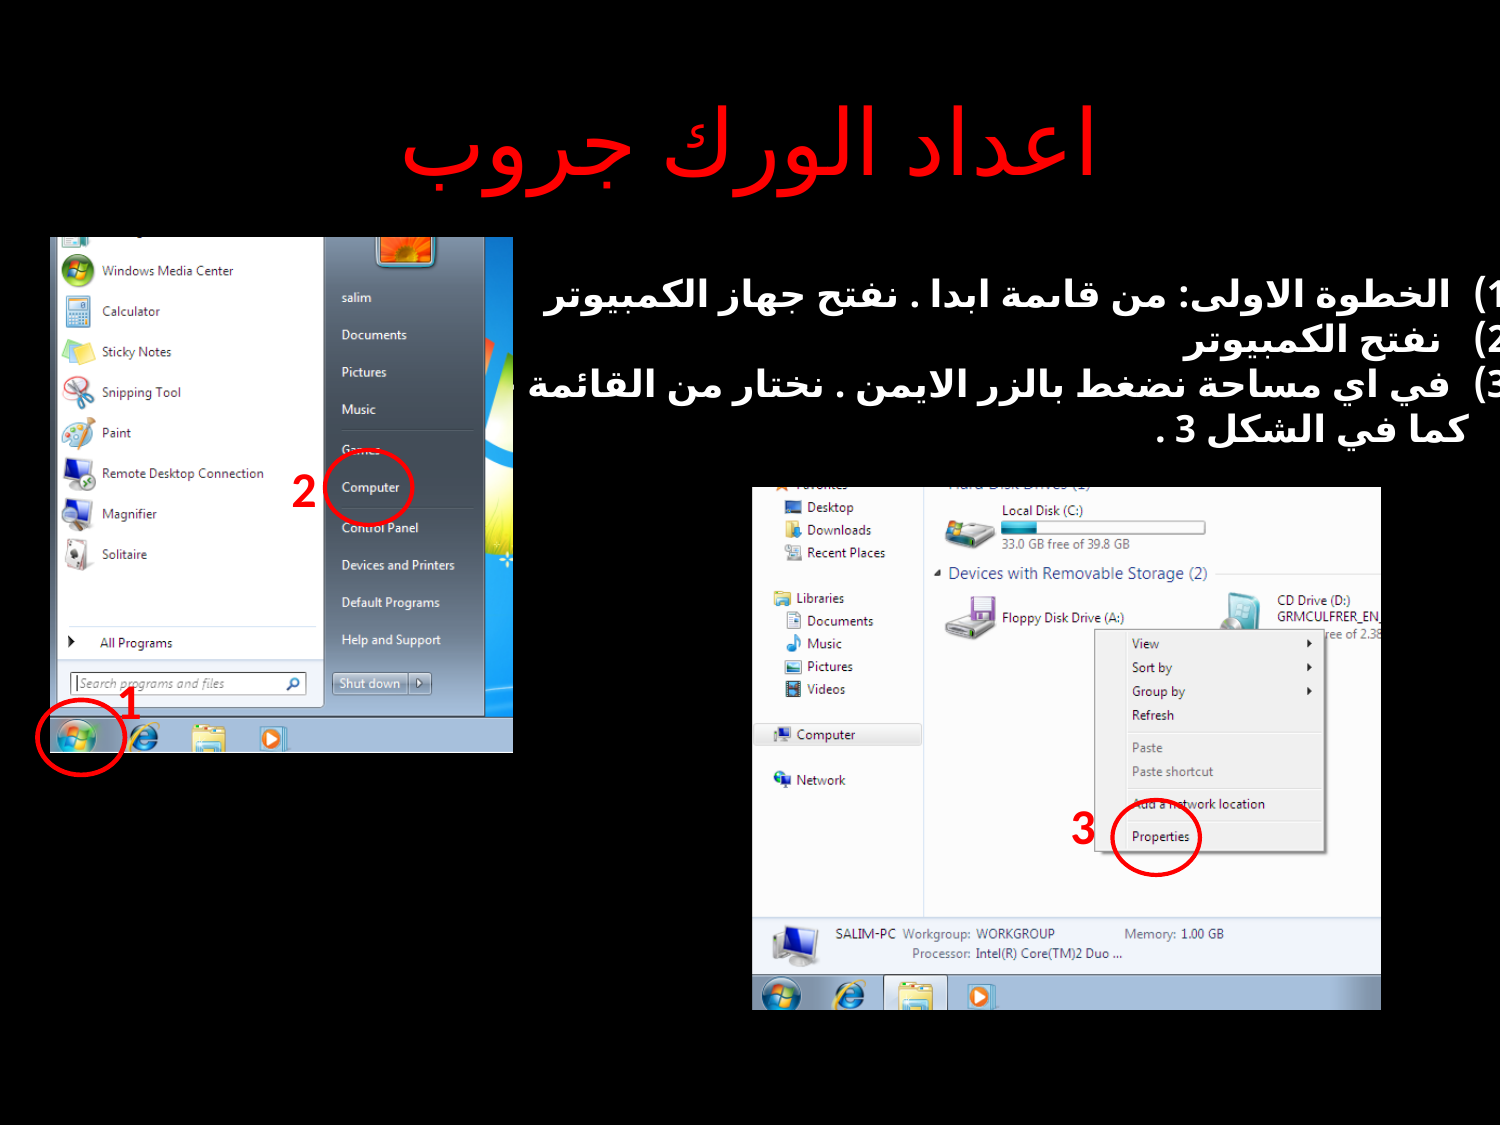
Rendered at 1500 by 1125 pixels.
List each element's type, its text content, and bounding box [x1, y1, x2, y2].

text_box [35, 714, 118, 778]
picture [749, 487, 1381, 1010]
picture [49, 237, 513, 753]
title اعداد الورك جروب [75, 45, 1425, 233]
text_box الخطوة الاولى: من قاىمة ابدا . نفتح جهاز الكمبيوتر نفتح الكمبيوتر في اي مساحة نضغط بالزر الايمن . نختار من القائمة خصائص كما في الشكل 3 . [516, 262, 1500, 458]
